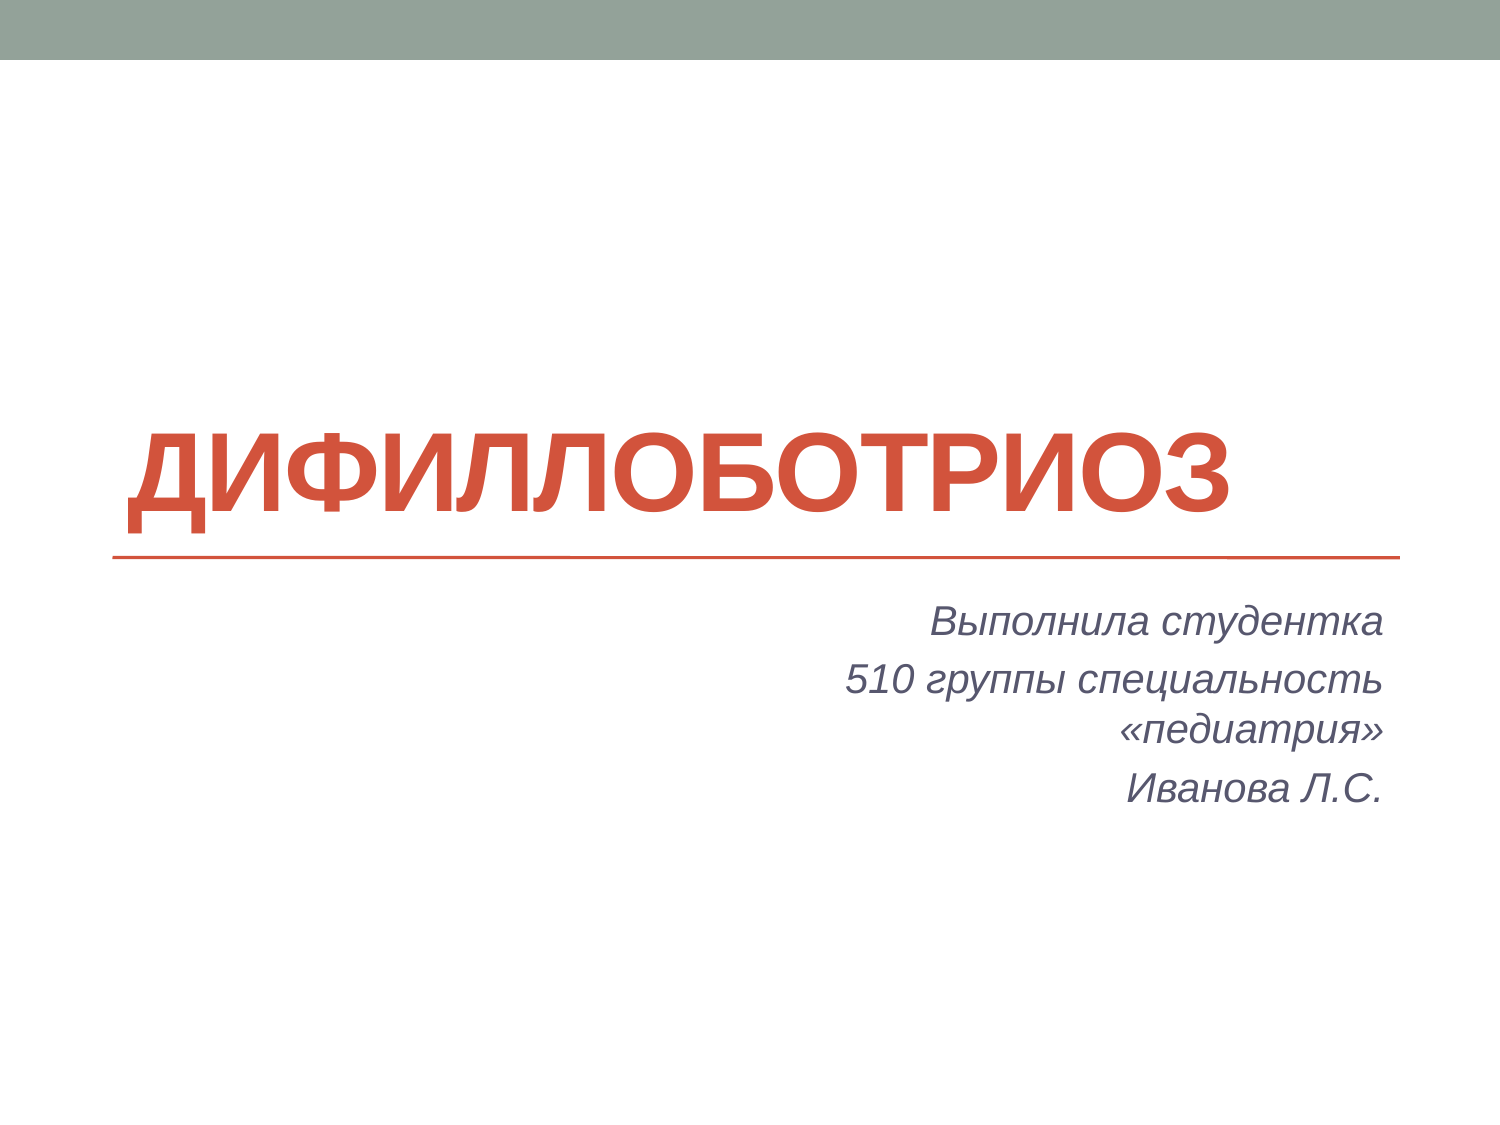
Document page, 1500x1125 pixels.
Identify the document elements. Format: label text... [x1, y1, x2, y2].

subtitle Выполнила студентка 510 группы специальность «педиатрия» Иванова Л.С. [620, 586, 1400, 874]
title дифиллоботриоз [112, 224, 1400, 542]
